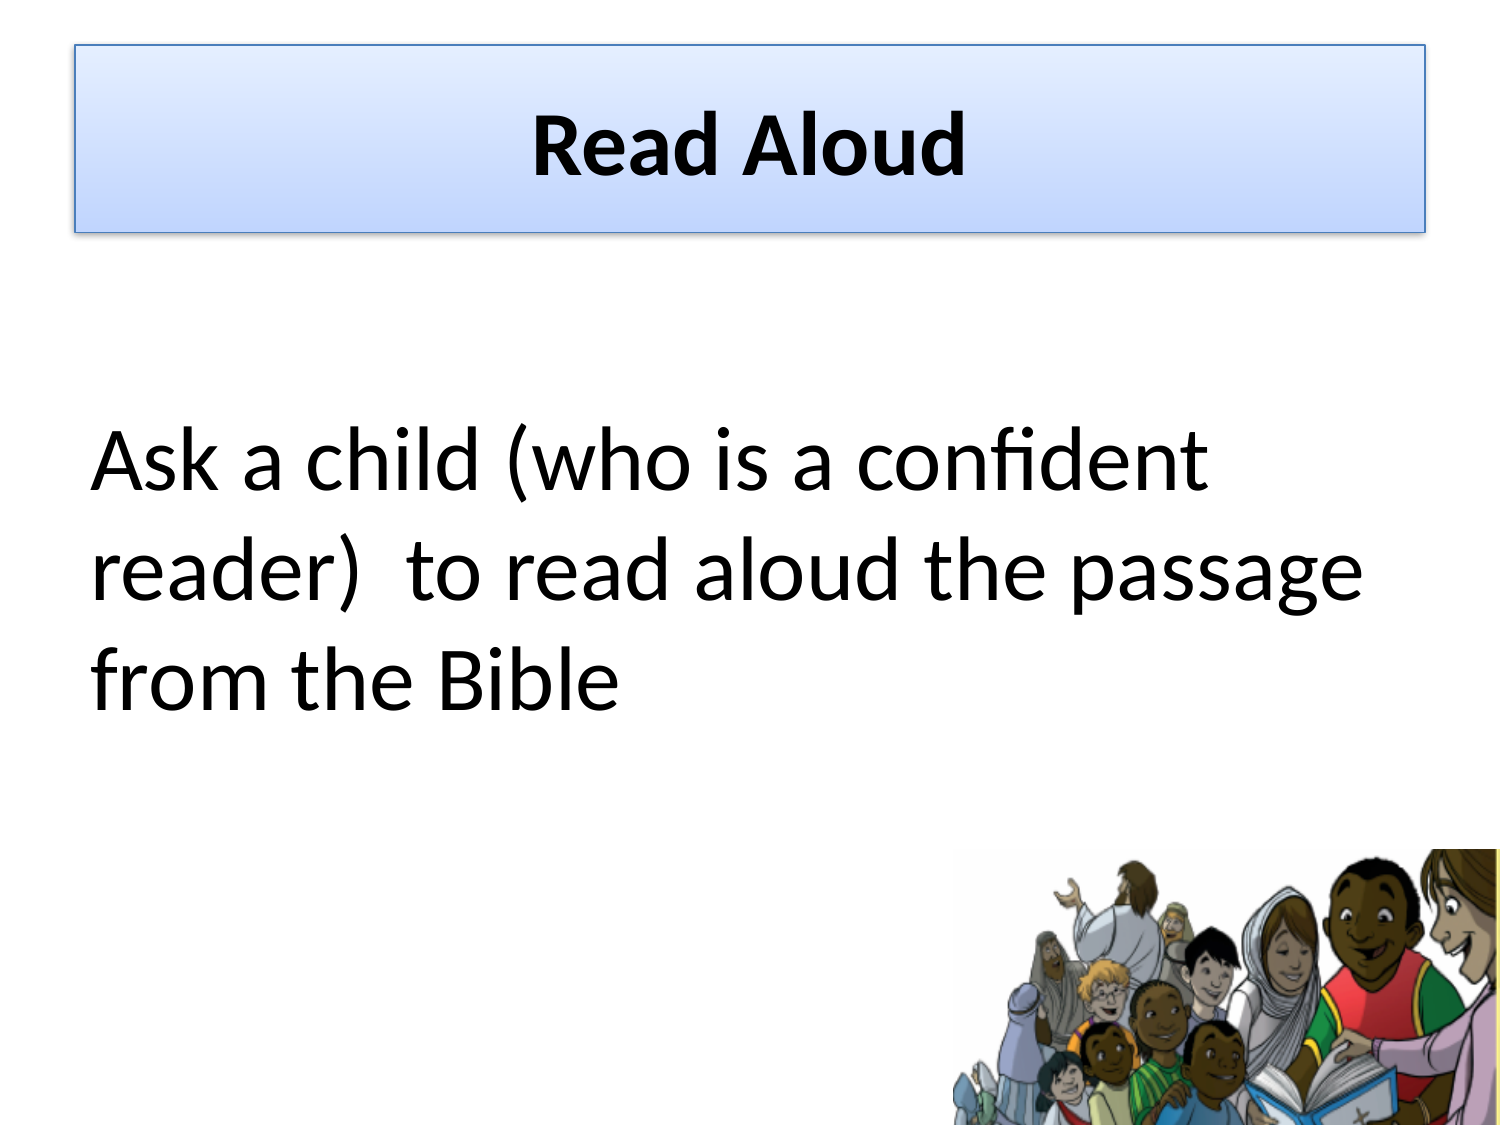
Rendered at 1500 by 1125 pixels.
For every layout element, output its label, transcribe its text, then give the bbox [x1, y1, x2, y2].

title Read Aloud [74, 44, 1426, 233]
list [953, 848, 1500, 1125]
text_box Ask a child (who is a confident reader) to read aloud the passage from the Bible [74, 391, 1425, 750]
